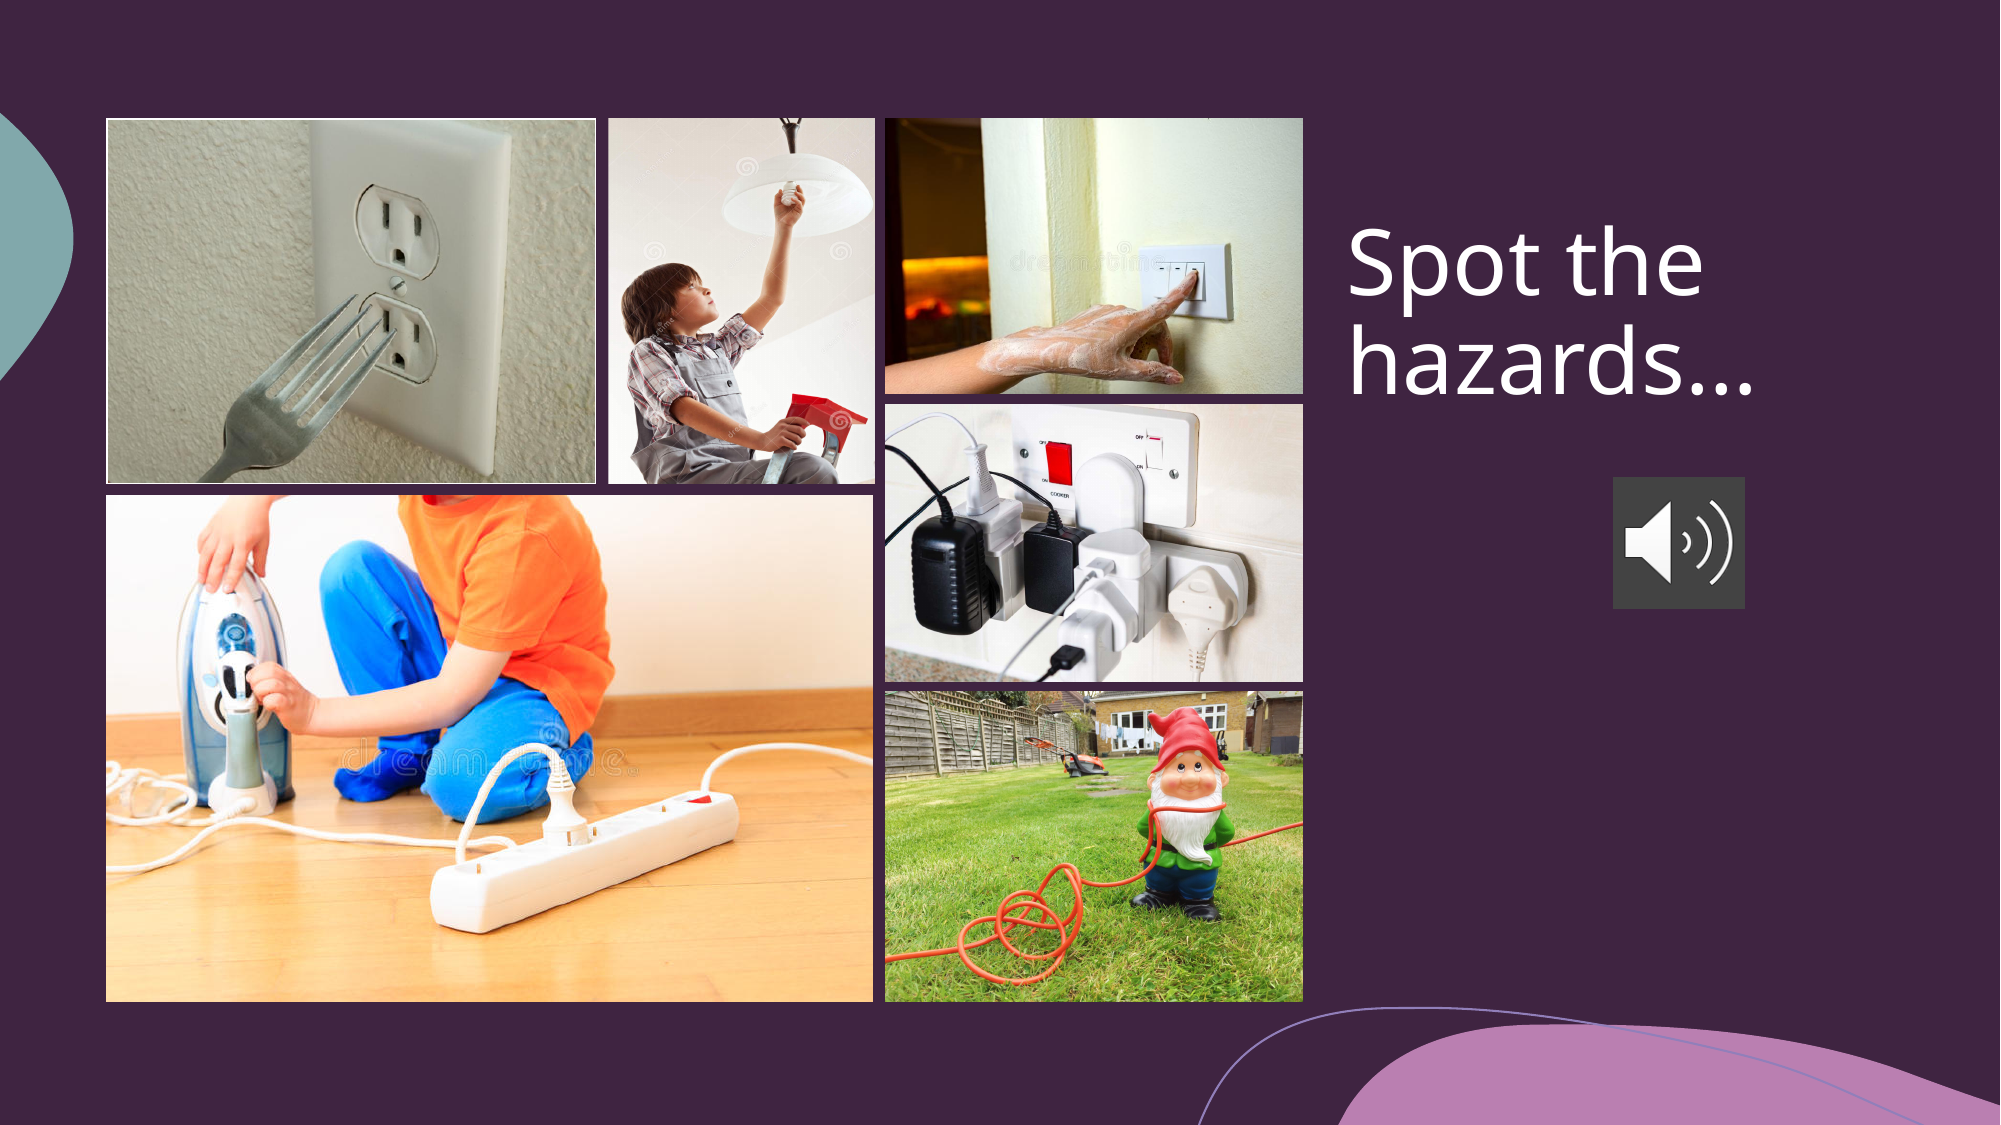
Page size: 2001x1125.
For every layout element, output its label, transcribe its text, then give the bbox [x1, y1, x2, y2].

picture [106, 495, 873, 1003]
picture [885, 118, 1303, 394]
picture [885, 691, 1303, 1002]
picture [608, 118, 875, 484]
picture [106, 118, 596, 484]
picture [885, 404, 1303, 682]
title Spot the hazards… [1331, 190, 1894, 441]
picture [1612, 475, 1746, 610]
